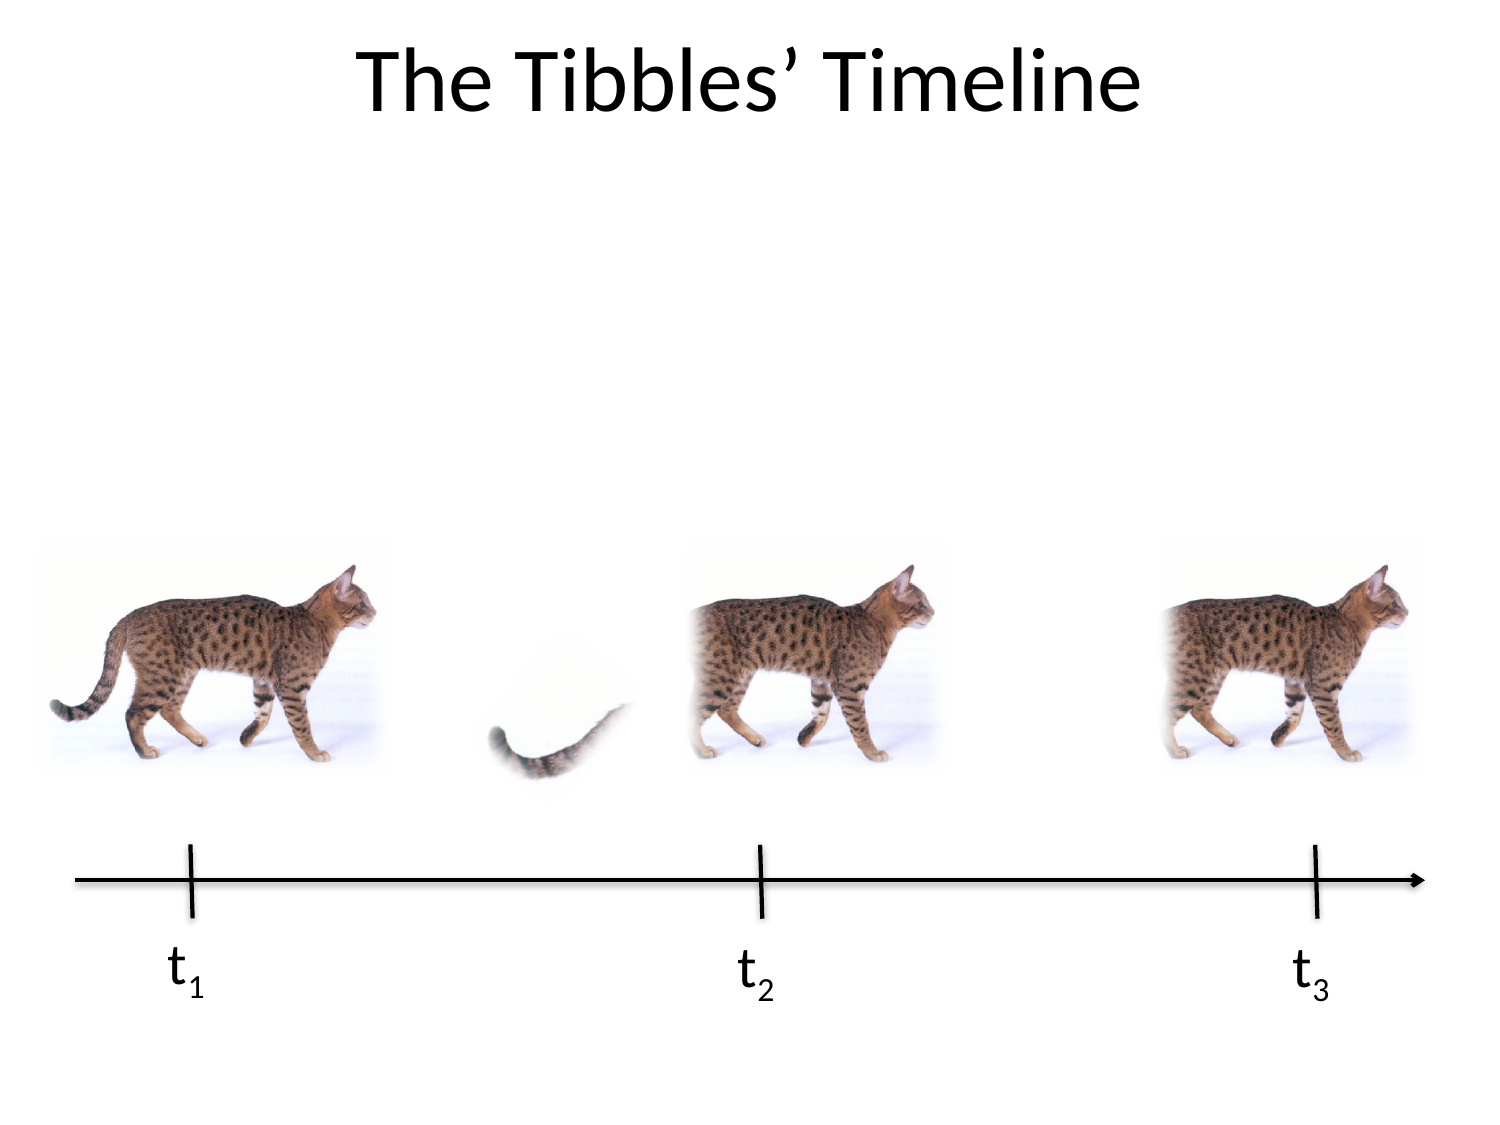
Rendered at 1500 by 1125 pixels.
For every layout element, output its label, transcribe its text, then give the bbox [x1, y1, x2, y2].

picture [1156, 532, 1426, 778]
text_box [1314, 844, 1318, 919]
text_box t3 [1278, 921, 1357, 1016]
text_box t1 [153, 918, 232, 1013]
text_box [759, 844, 763, 919]
title The Tibbles’ Timeline [75, 0, 1425, 150]
picture [33, 532, 395, 778]
picture [491, 631, 622, 804]
picture [682, 532, 952, 778]
text_box t2 [722, 921, 802, 1016]
